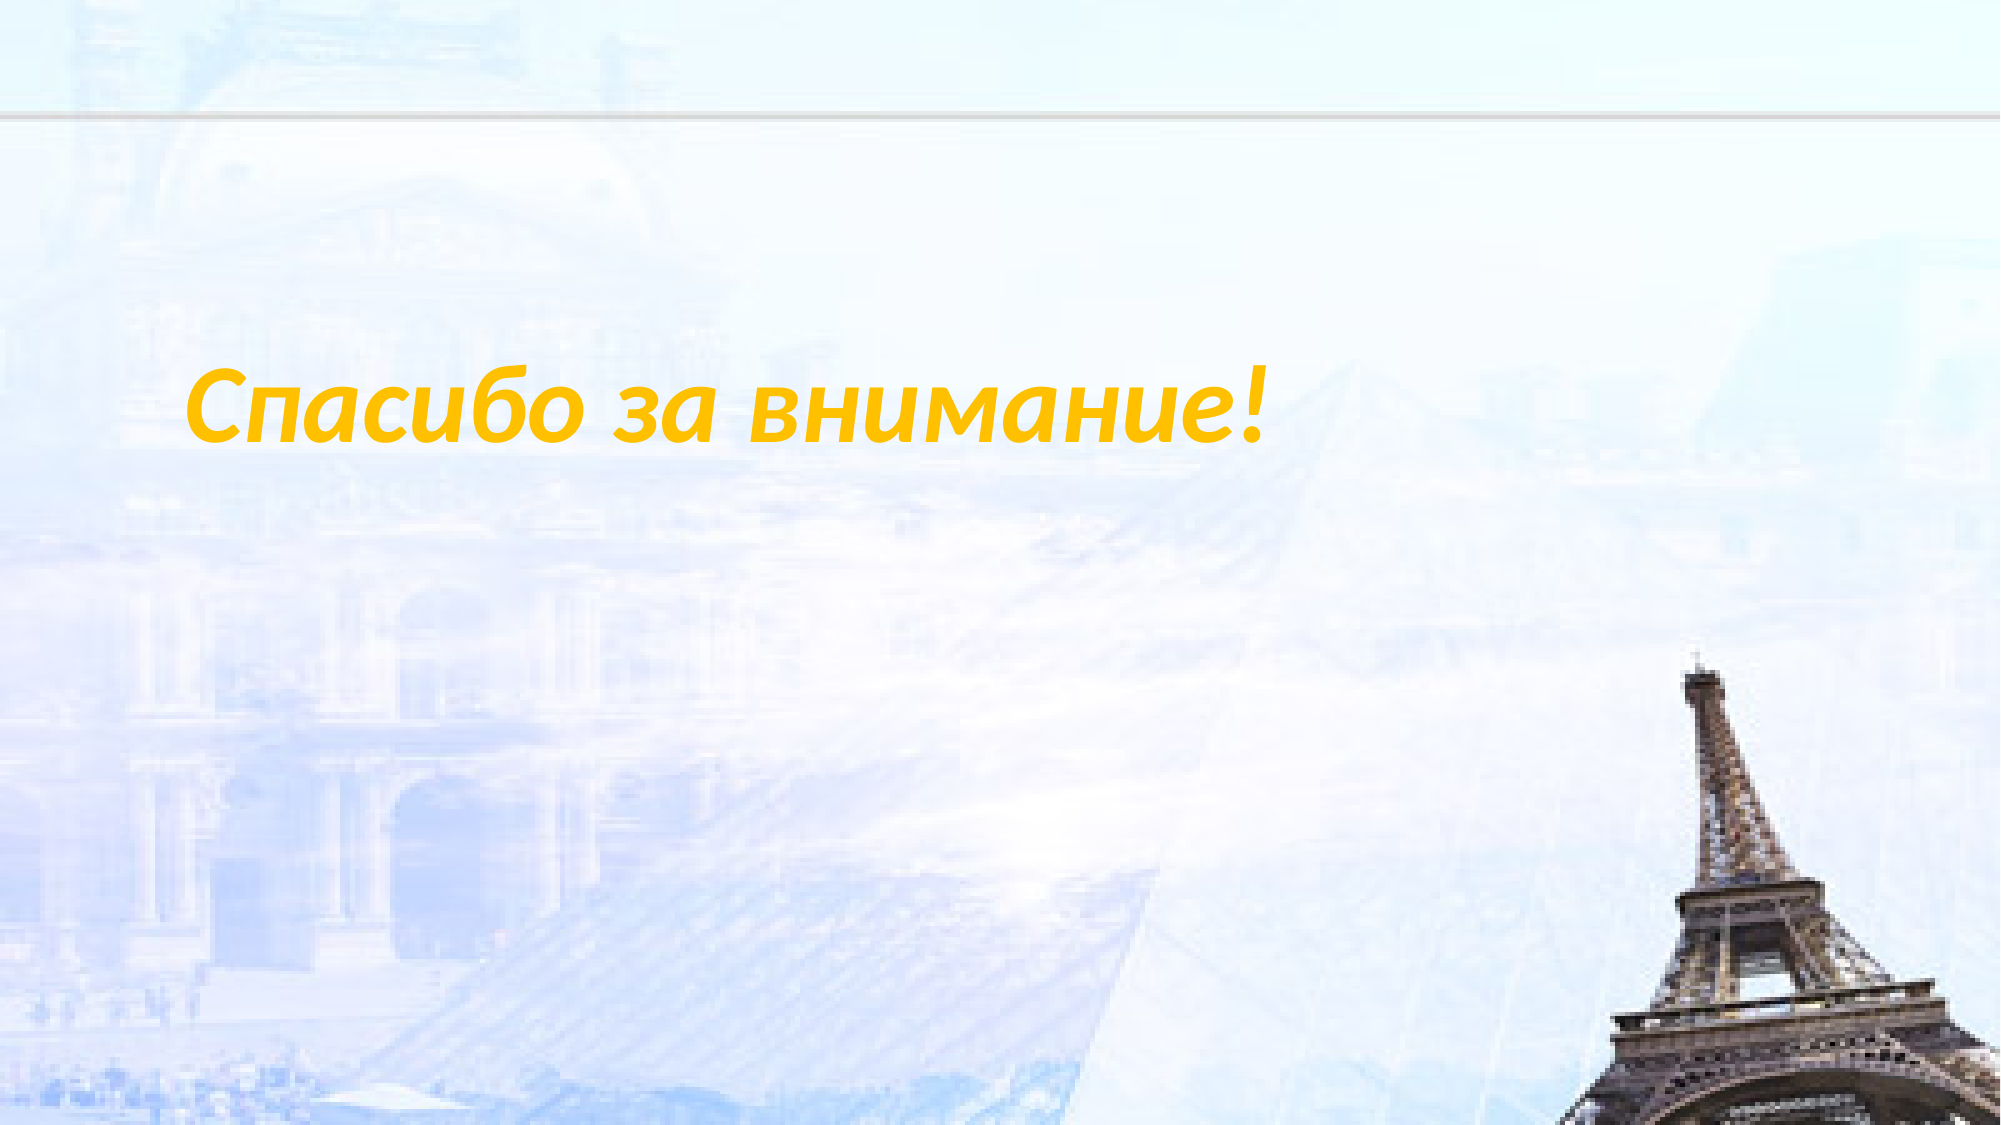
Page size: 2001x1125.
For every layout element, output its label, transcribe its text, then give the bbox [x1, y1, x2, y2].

picture [0, 0, 2001, 1125]
text_box Спасибо за внимание! [169, 322, 1690, 473]
